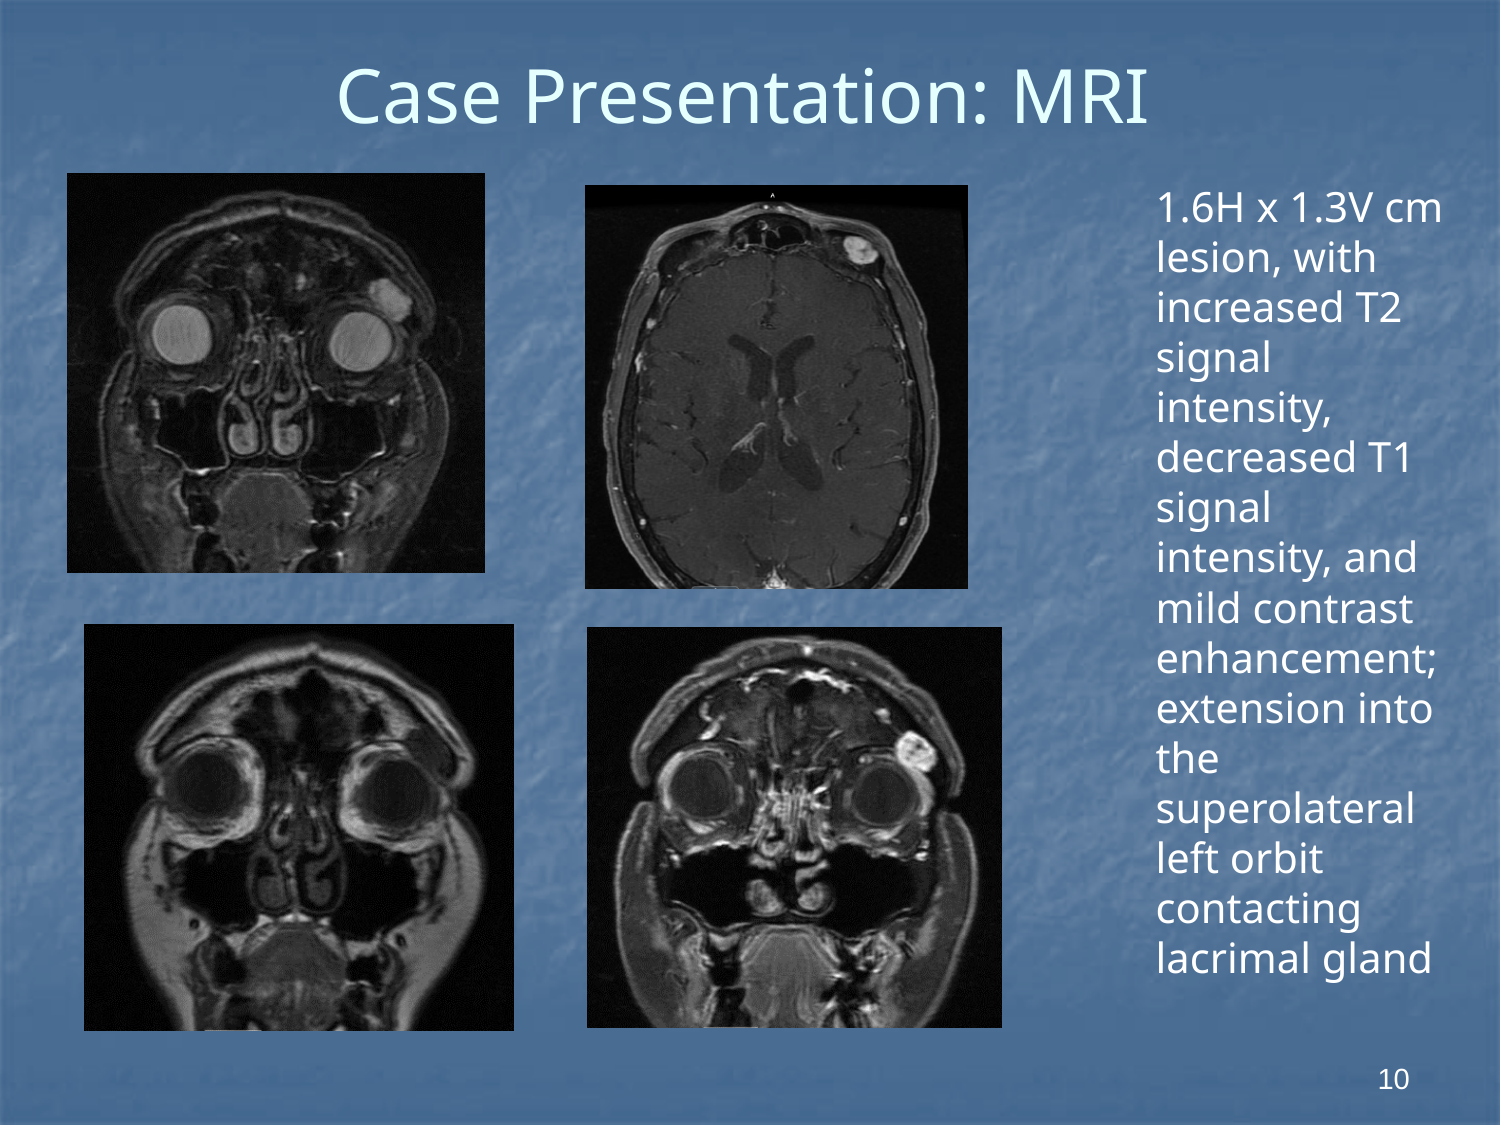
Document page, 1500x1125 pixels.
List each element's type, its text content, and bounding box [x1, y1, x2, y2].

picture [584, 185, 968, 590]
slide_number 10 [1074, 1024, 1426, 1103]
picture [586, 627, 1003, 1028]
picture [83, 624, 515, 1031]
title Case Presentation: MRI [67, 0, 1419, 207]
picture [67, 173, 486, 574]
text_box 1.6H x 1.3V cm lesion, with increased T2 signal intensity, decreased T1 signal intensity, and mild contrast enhancement; extension into the superolateral left orbit contacting lacrimal gland [1140, 173, 1468, 989]
